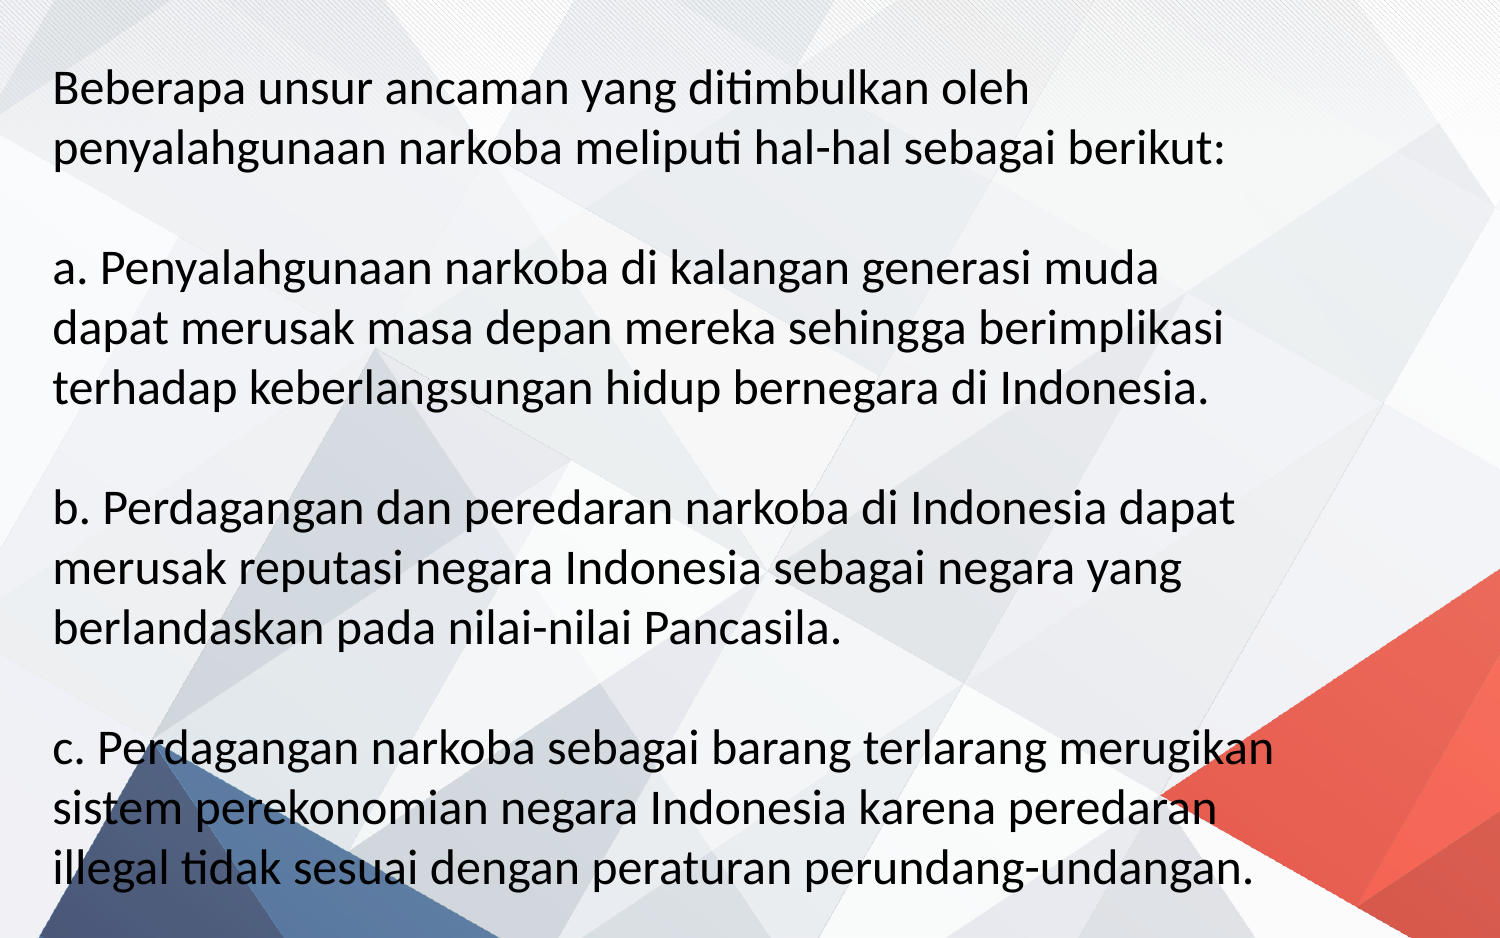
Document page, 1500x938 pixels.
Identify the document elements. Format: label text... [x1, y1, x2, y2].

text_box Beberapa unsur ancaman yang ditimbulkan oleh penyalahgunaan narkoba meliputi hal-hal sebagai berikut: a. Penyalahgunaan narkoba di kalangan generasi muda dapat merusak masa depan mereka sehingga berimplikasi terhadap keberlangsungan hidup bernegara di Indonesia. b. Perdagangan dan peredaran narkoba di Indonesia dapat merusak reputasi negara Indonesia sebagai negara yang berlandaskan pada nilai-nilai Pancasila. c. Perdagangan narkoba sebagai barang terlarang merugikan sistem perekonomian negara Indonesia karena peredaran illegal tidak sesuai dengan peraturan perundang-undangan. [37, 46, 1300, 902]
